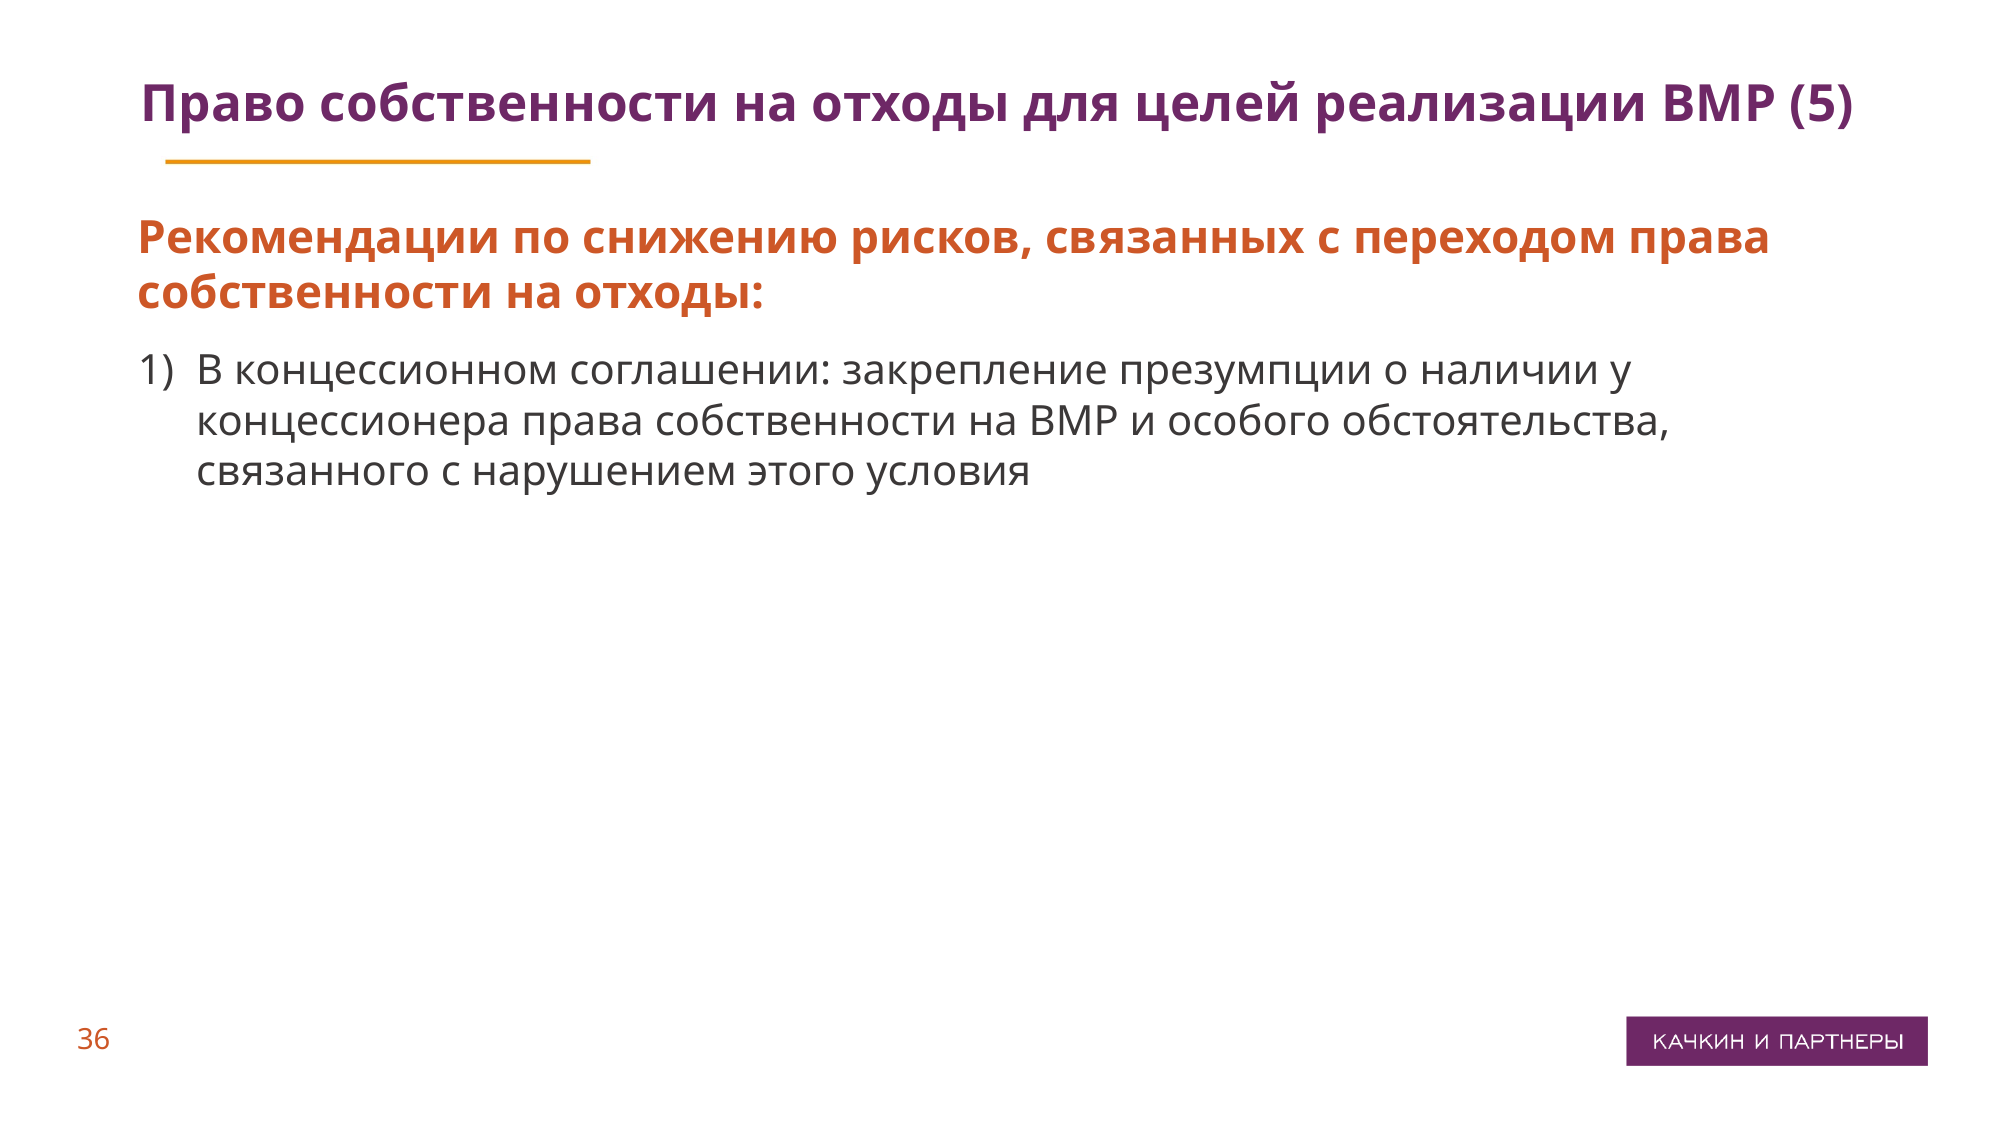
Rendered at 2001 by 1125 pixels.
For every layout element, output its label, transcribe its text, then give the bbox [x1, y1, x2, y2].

title Право собственности на отходы для целей реализации ВМР (5) [75, 44, 1928, 166]
picture [161, 156, 599, 166]
picture [1626, 1016, 1928, 1066]
slide_number 36 [62, 1010, 513, 1071]
text_box Рекомендации по снижению рисков, связанных с переходом права собственности на отходы: В концессионном соглашении: закрепление презумпции о наличии у концессионера права собственности на ВМР и особого обстоятельства, связанного с нарушением этого условия [123, 200, 1928, 576]
